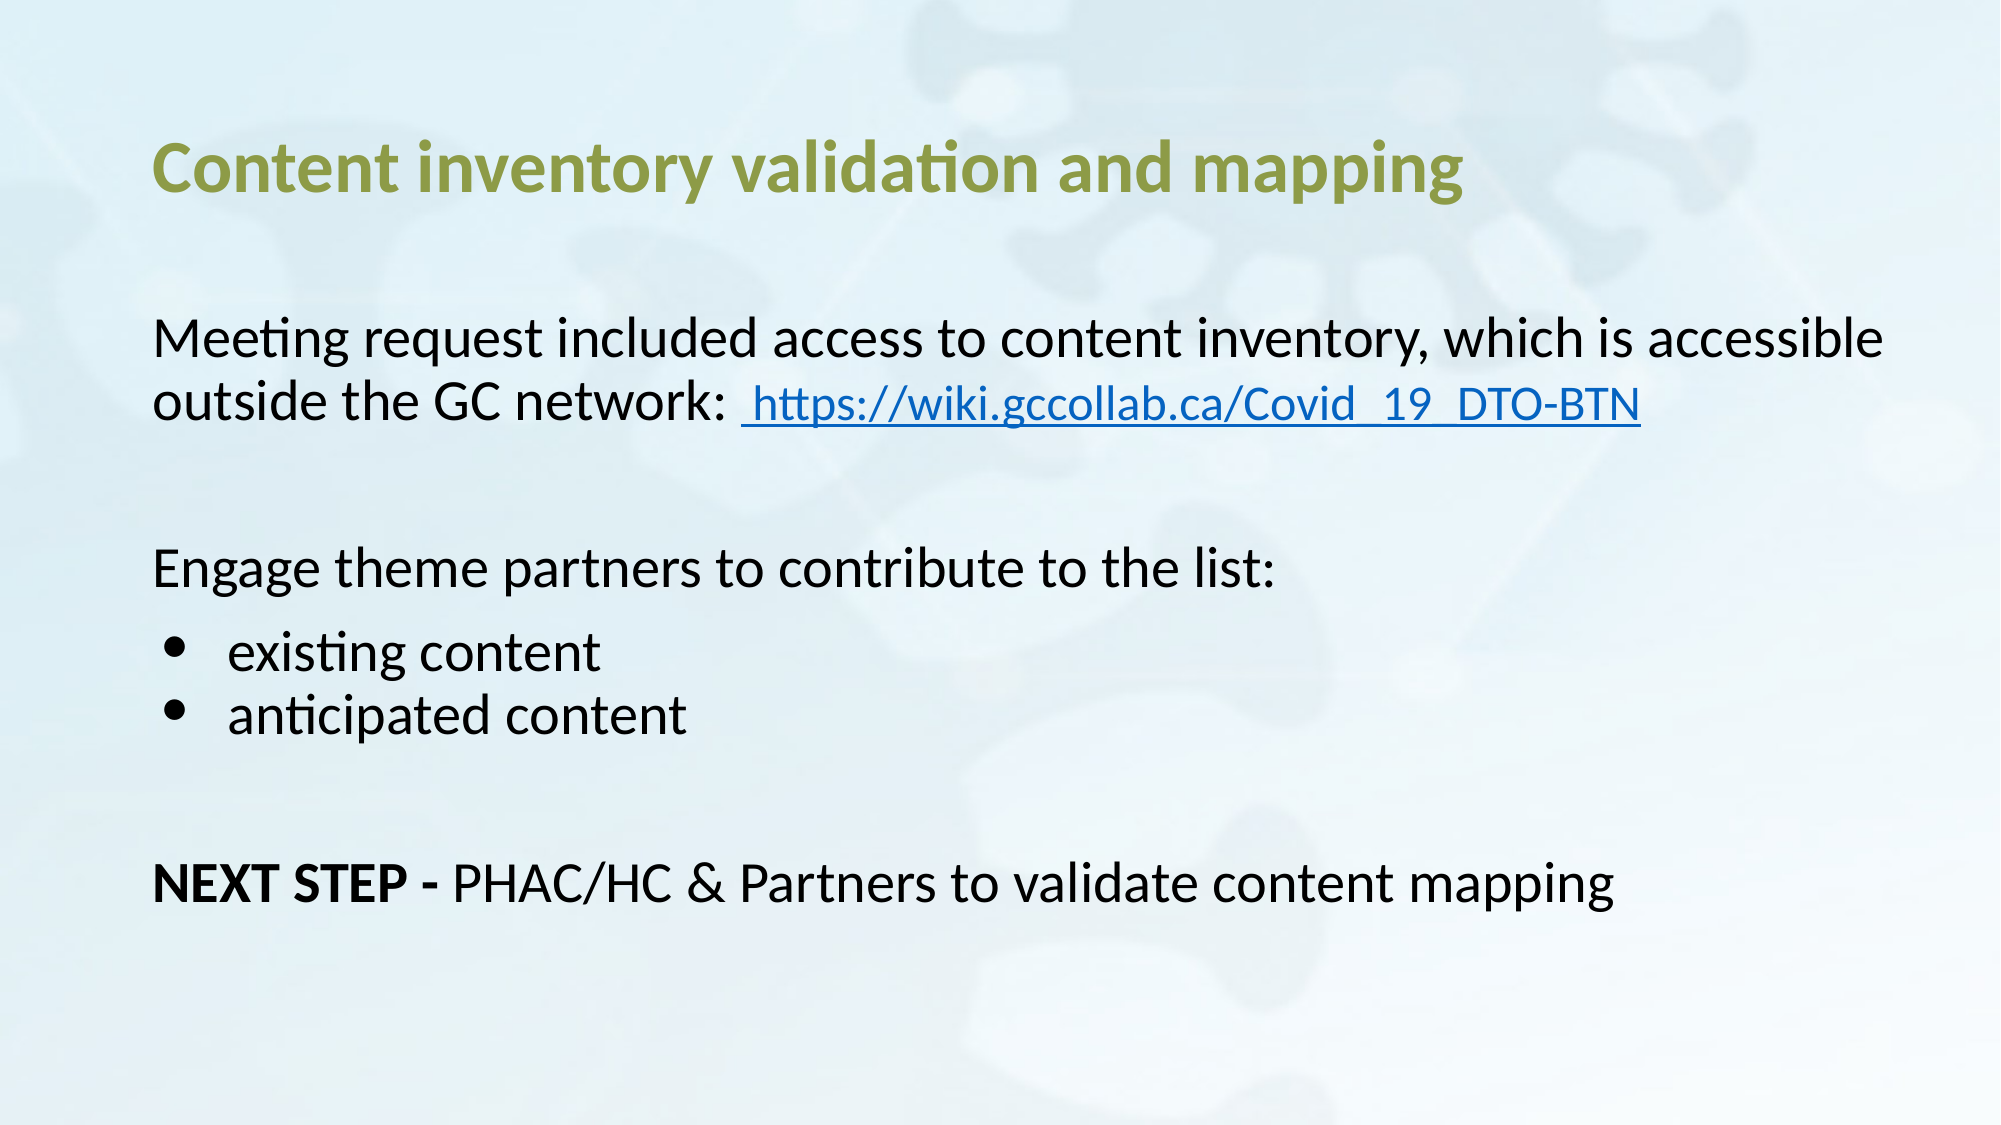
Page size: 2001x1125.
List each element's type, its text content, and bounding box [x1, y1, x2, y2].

title Content inventory validation and mapping [137, 59, 1863, 278]
picture [0, 0, 2001, 1125]
list Meeting request included access to content inventory, which is accessible outside the GC network: https://wiki.gccollab.ca/Covid_19_DTO-BTN Engage theme partners to contribute to the list: existing content anticipated content NEXT STEP - PHAC/HC & Partners to validate content mapping [137, 299, 1982, 1014]
